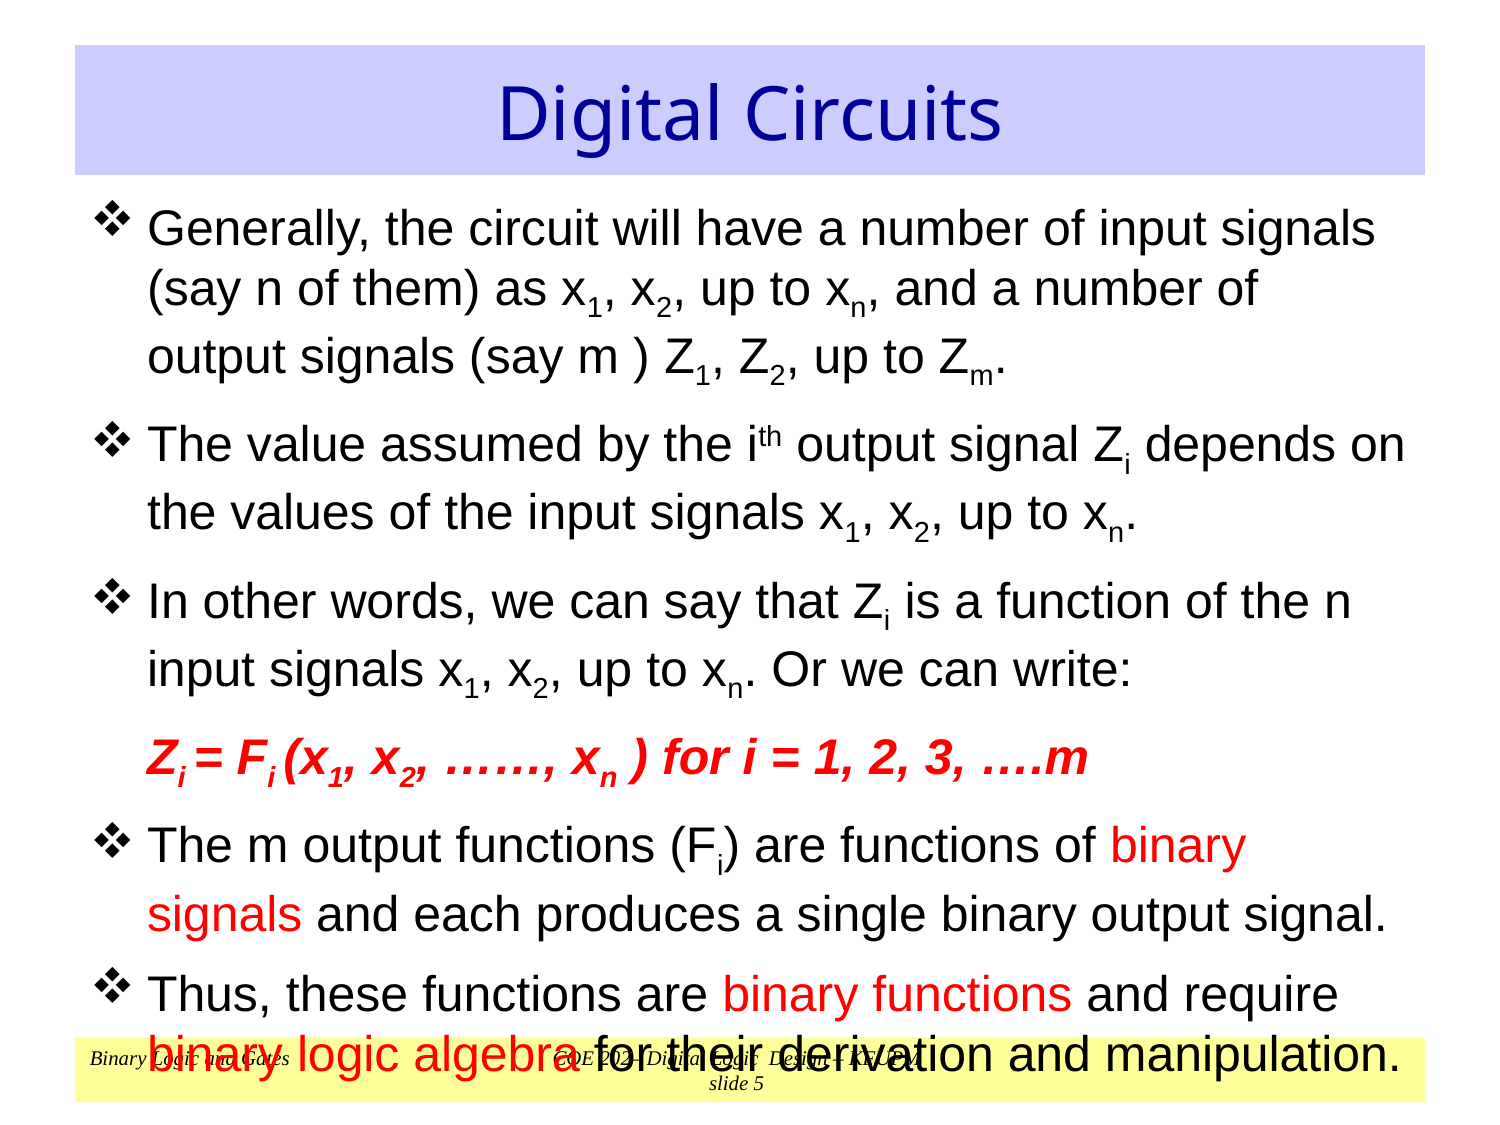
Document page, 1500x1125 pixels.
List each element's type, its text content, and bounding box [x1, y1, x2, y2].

list Generally, the circuit will have a number of input signals (say n of them) as x1, x2, up to xn, and a number of output signals (say m ) Z1, Z2, up to Zm. The value assumed by the ith output signal Zi depends on the values of the input signals x1, x2, up to xn. In other words, we can say that Zi is a function of the n input signals x1, x2, up to xn. Or we can write: Zi = Fi (x1, x2, ……, xn ) for i = 1, 2, 3, ….m The m output functions (Fi) are functions of binary signals and each produces a single binary output signal. Thus, these functions are binary functions and require binary logic algebra for their derivation and manipulation. [74, 187, 1426, 1032]
title Digital Circuits [74, 44, 1426, 176]
